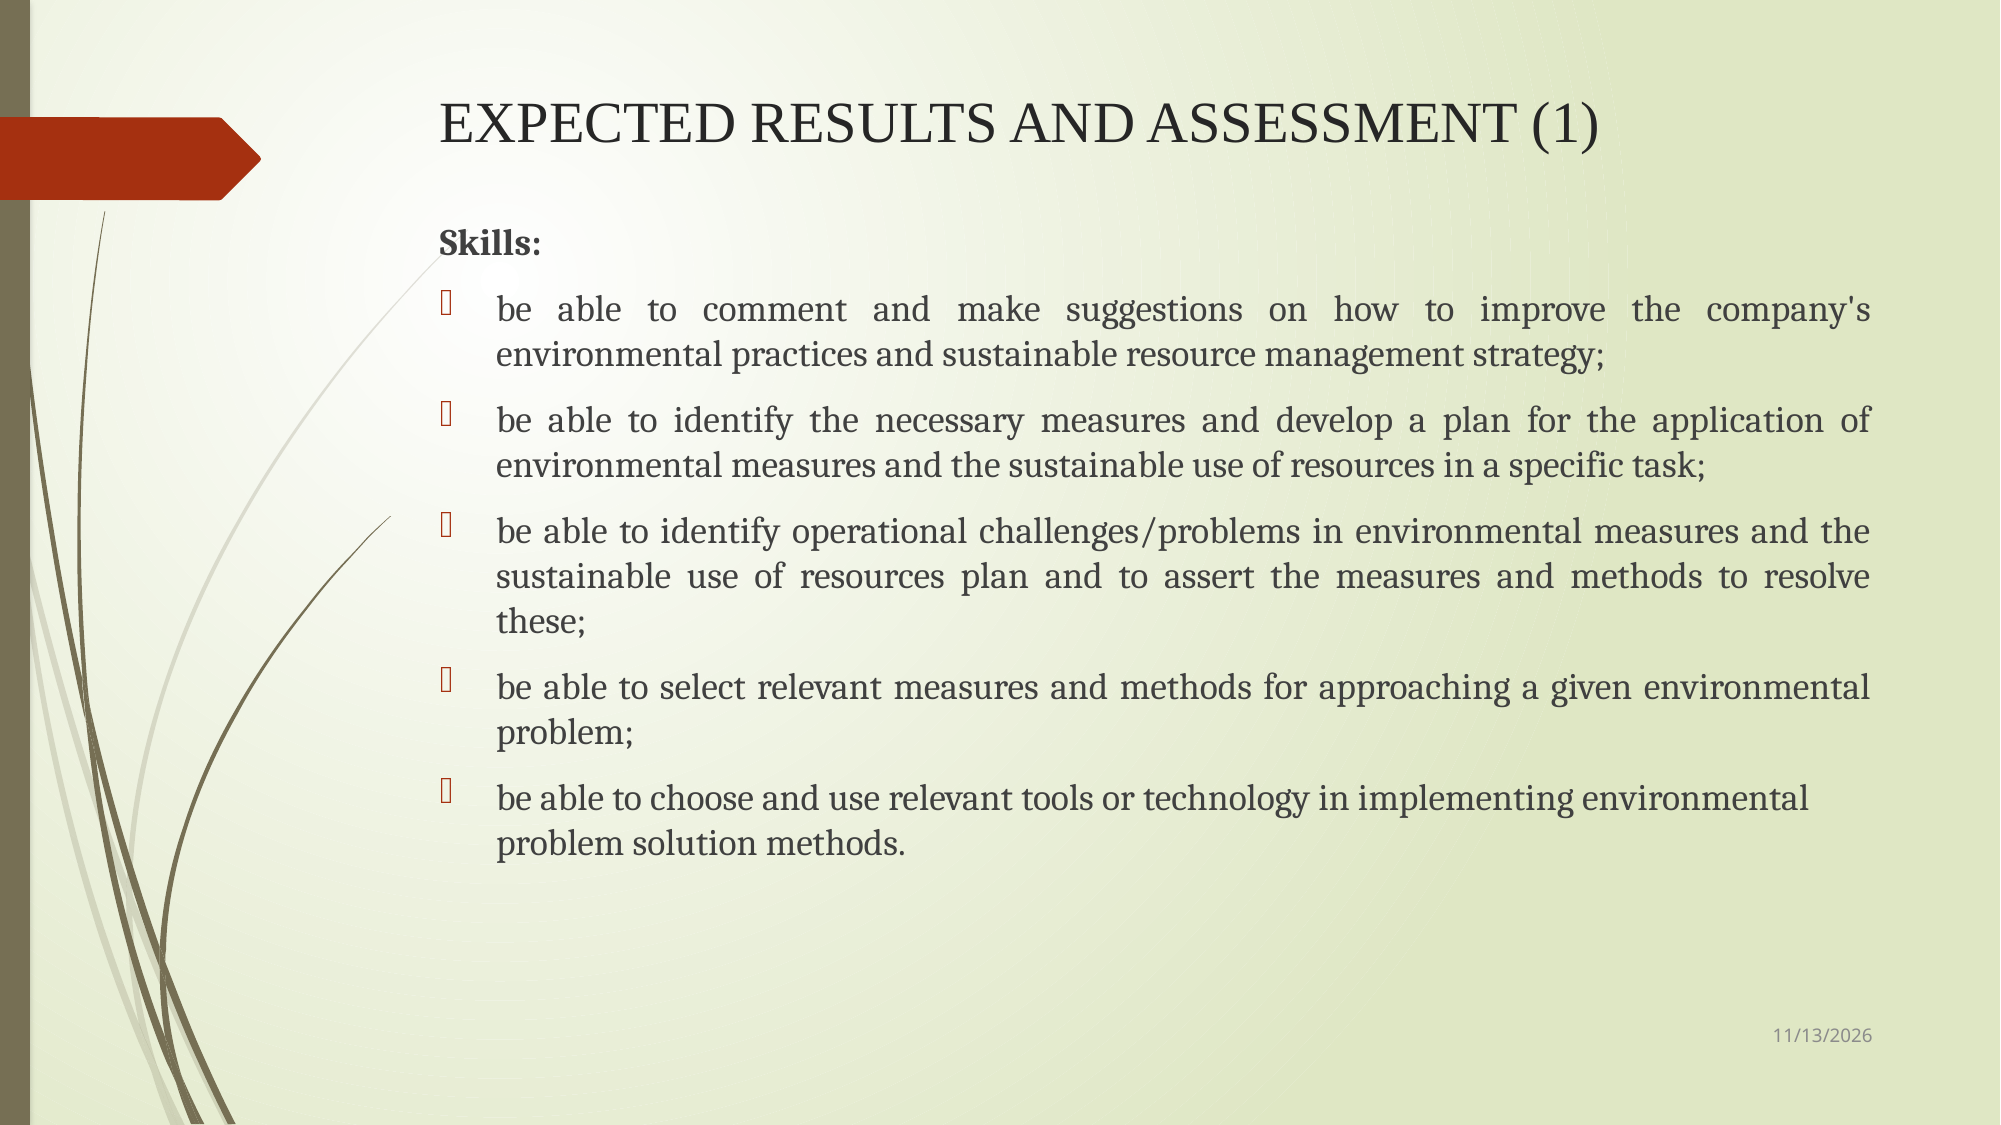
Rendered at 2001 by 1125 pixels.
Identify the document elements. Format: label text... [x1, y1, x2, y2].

list Skills: be able to comment and make suggestions on how to improve the company's environmental practices and sustainable resource management strategy; be able to identify the necessary measures and develop a plan for the application of environmental measures and the sustainable use of resources in a specific task; be able to identify operational challenges/problems in environmental measures and the sustainable use of resources plan and to assert the measures and methods to resolve these; be able to select relevant measures and methods for approaching a given environmental problem; be able to choose and use relevant tools or technology in implementing environmental problem solution methods. [424, 210, 1888, 1090]
title EXPECTED RESULTS AND ASSESSMENT (1) [424, 76, 1886, 186]
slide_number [1699, 1005, 1888, 1067]
